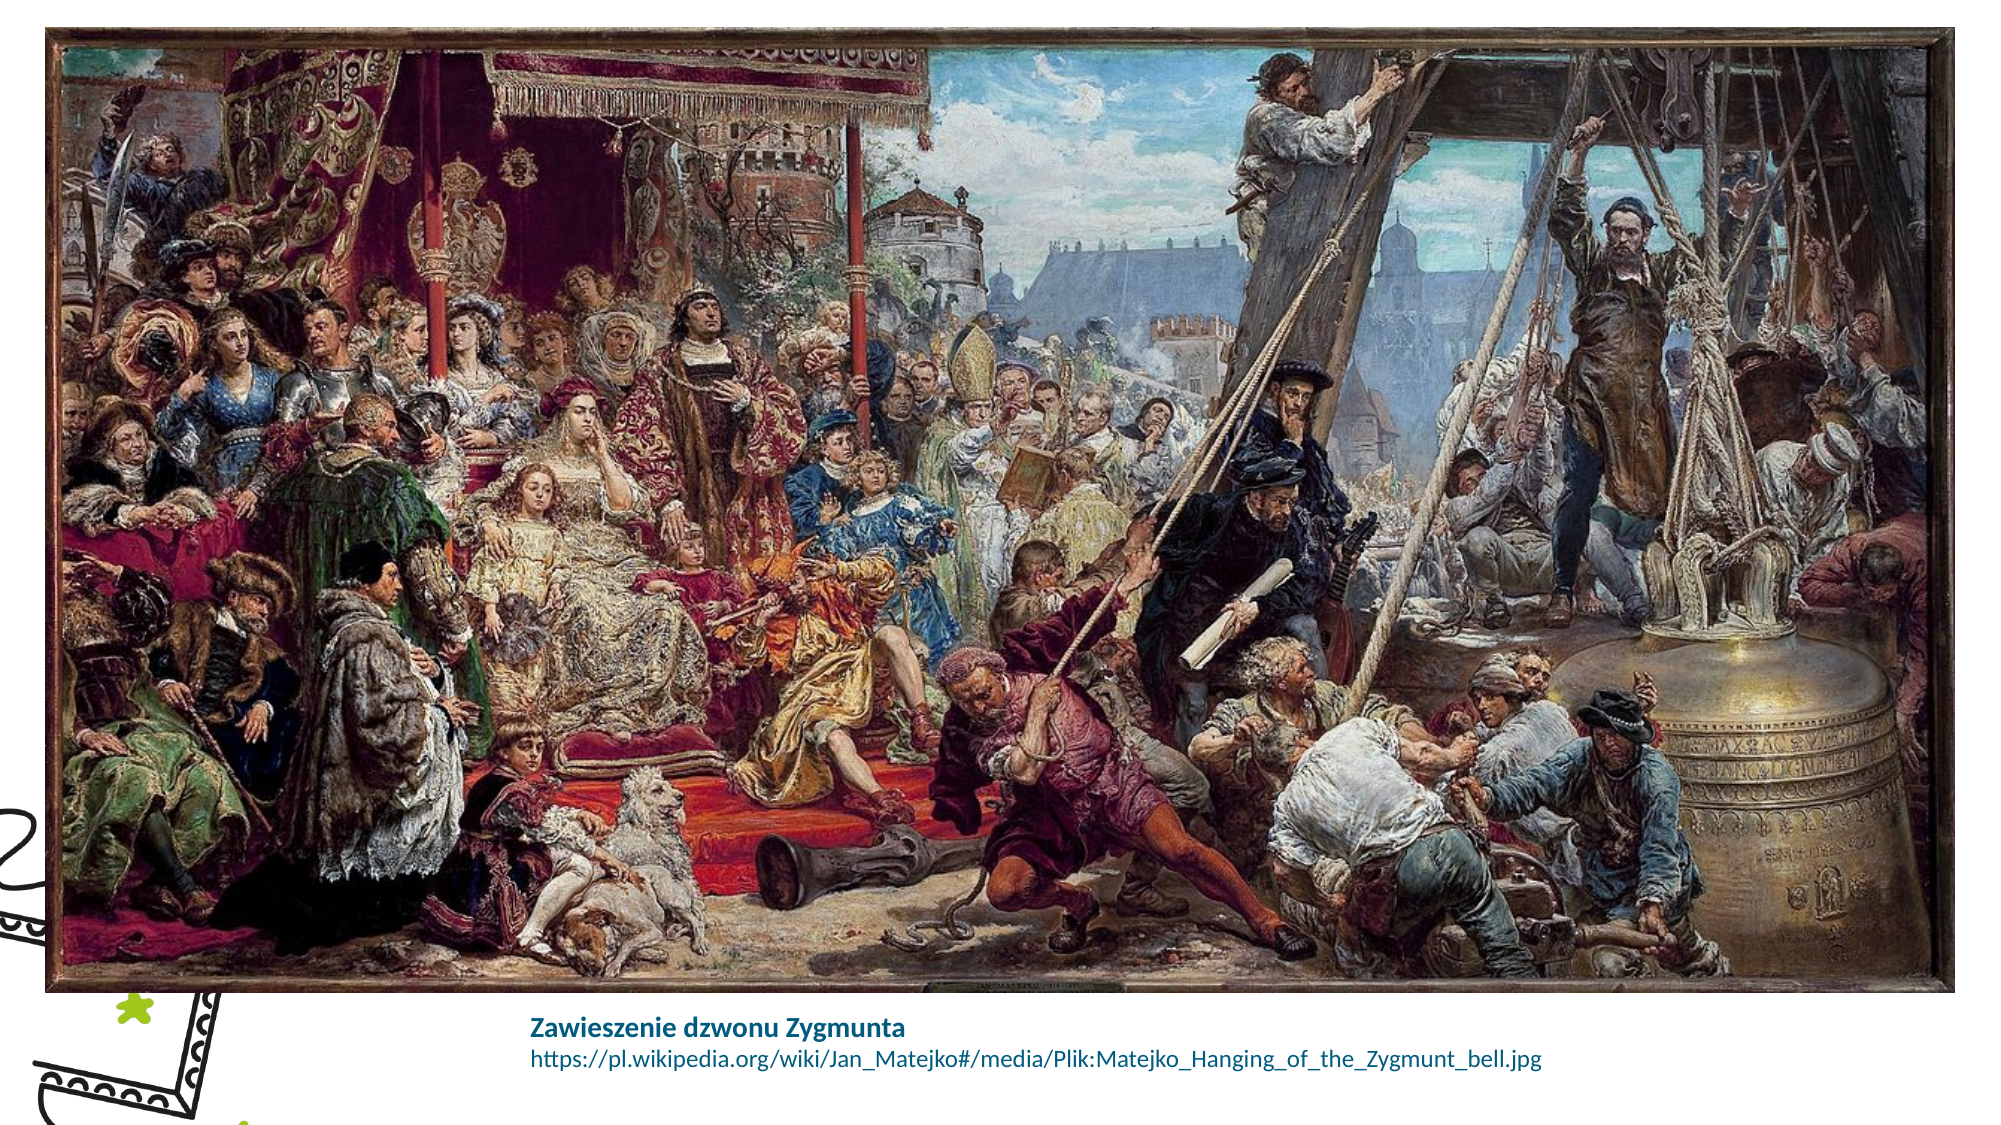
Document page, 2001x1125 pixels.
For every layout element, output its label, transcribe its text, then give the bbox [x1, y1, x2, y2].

text_box Zawieszenie dzwonu Zygmunta https://pl.wikipedia.org/wiki/Jan_Matejko#/media/Plik:Matejko_Hanging_of_the_Zygmunt_bell.jpg [686, 1000, 1959, 1081]
picture [0, 27, 1955, 1125]
